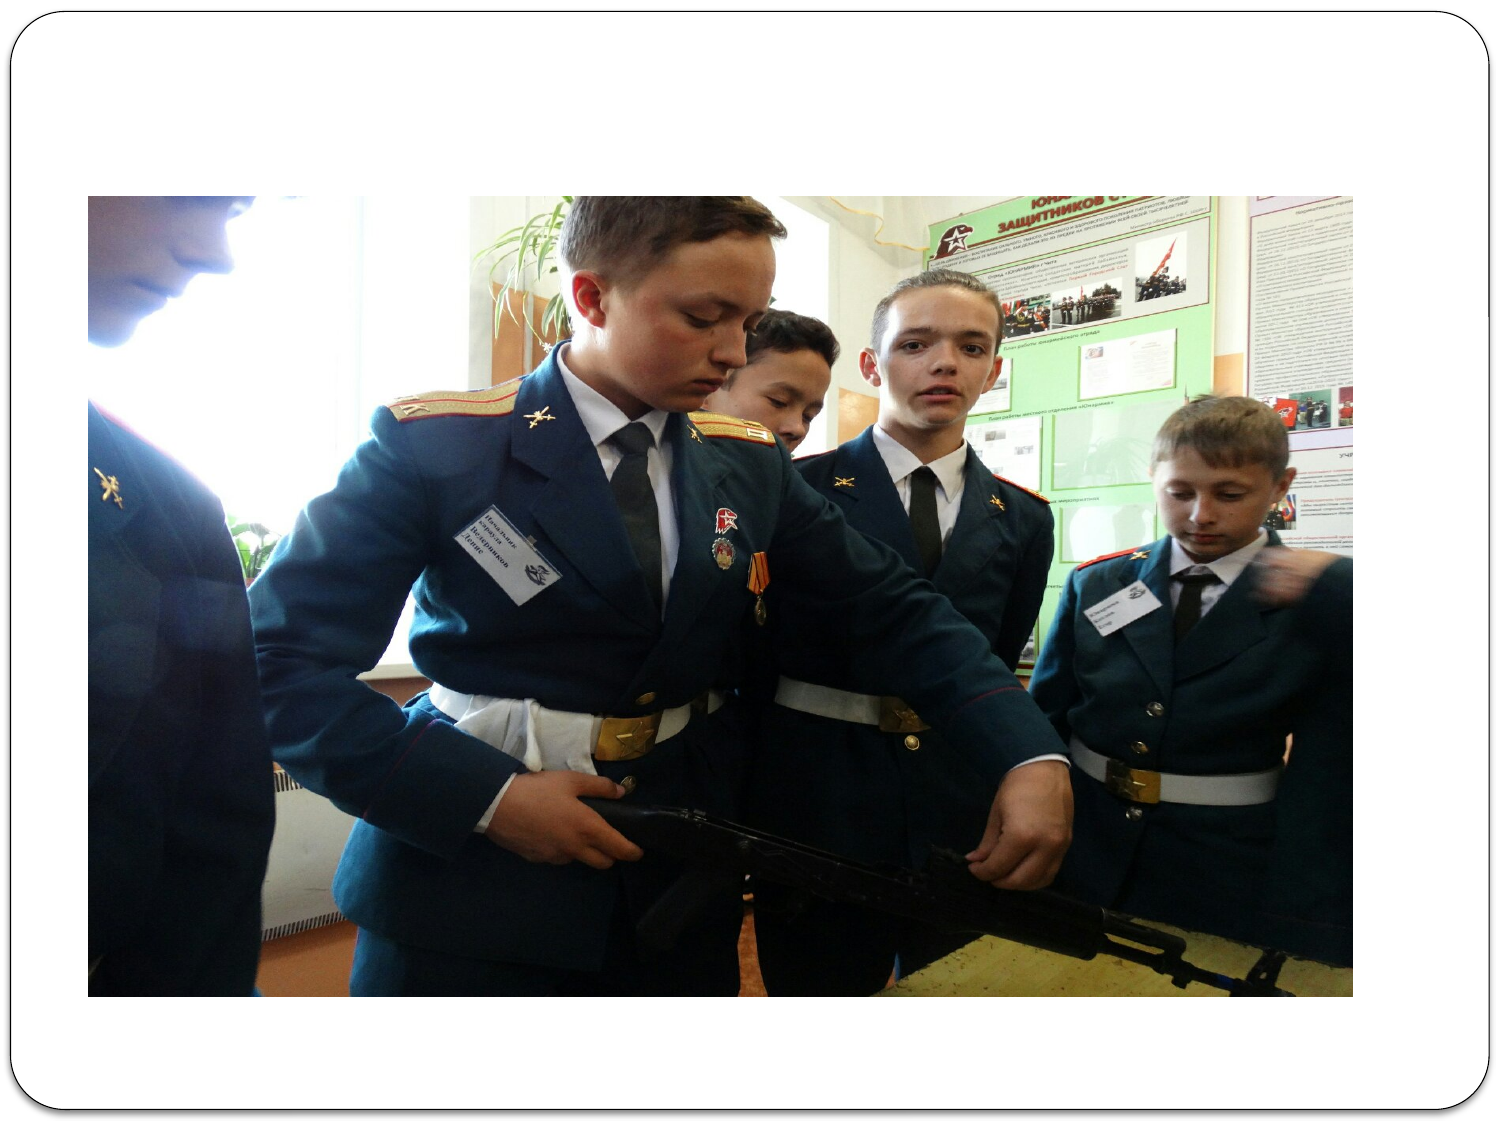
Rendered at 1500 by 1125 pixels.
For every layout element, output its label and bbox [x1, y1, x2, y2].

picture [88, 195, 1353, 997]
